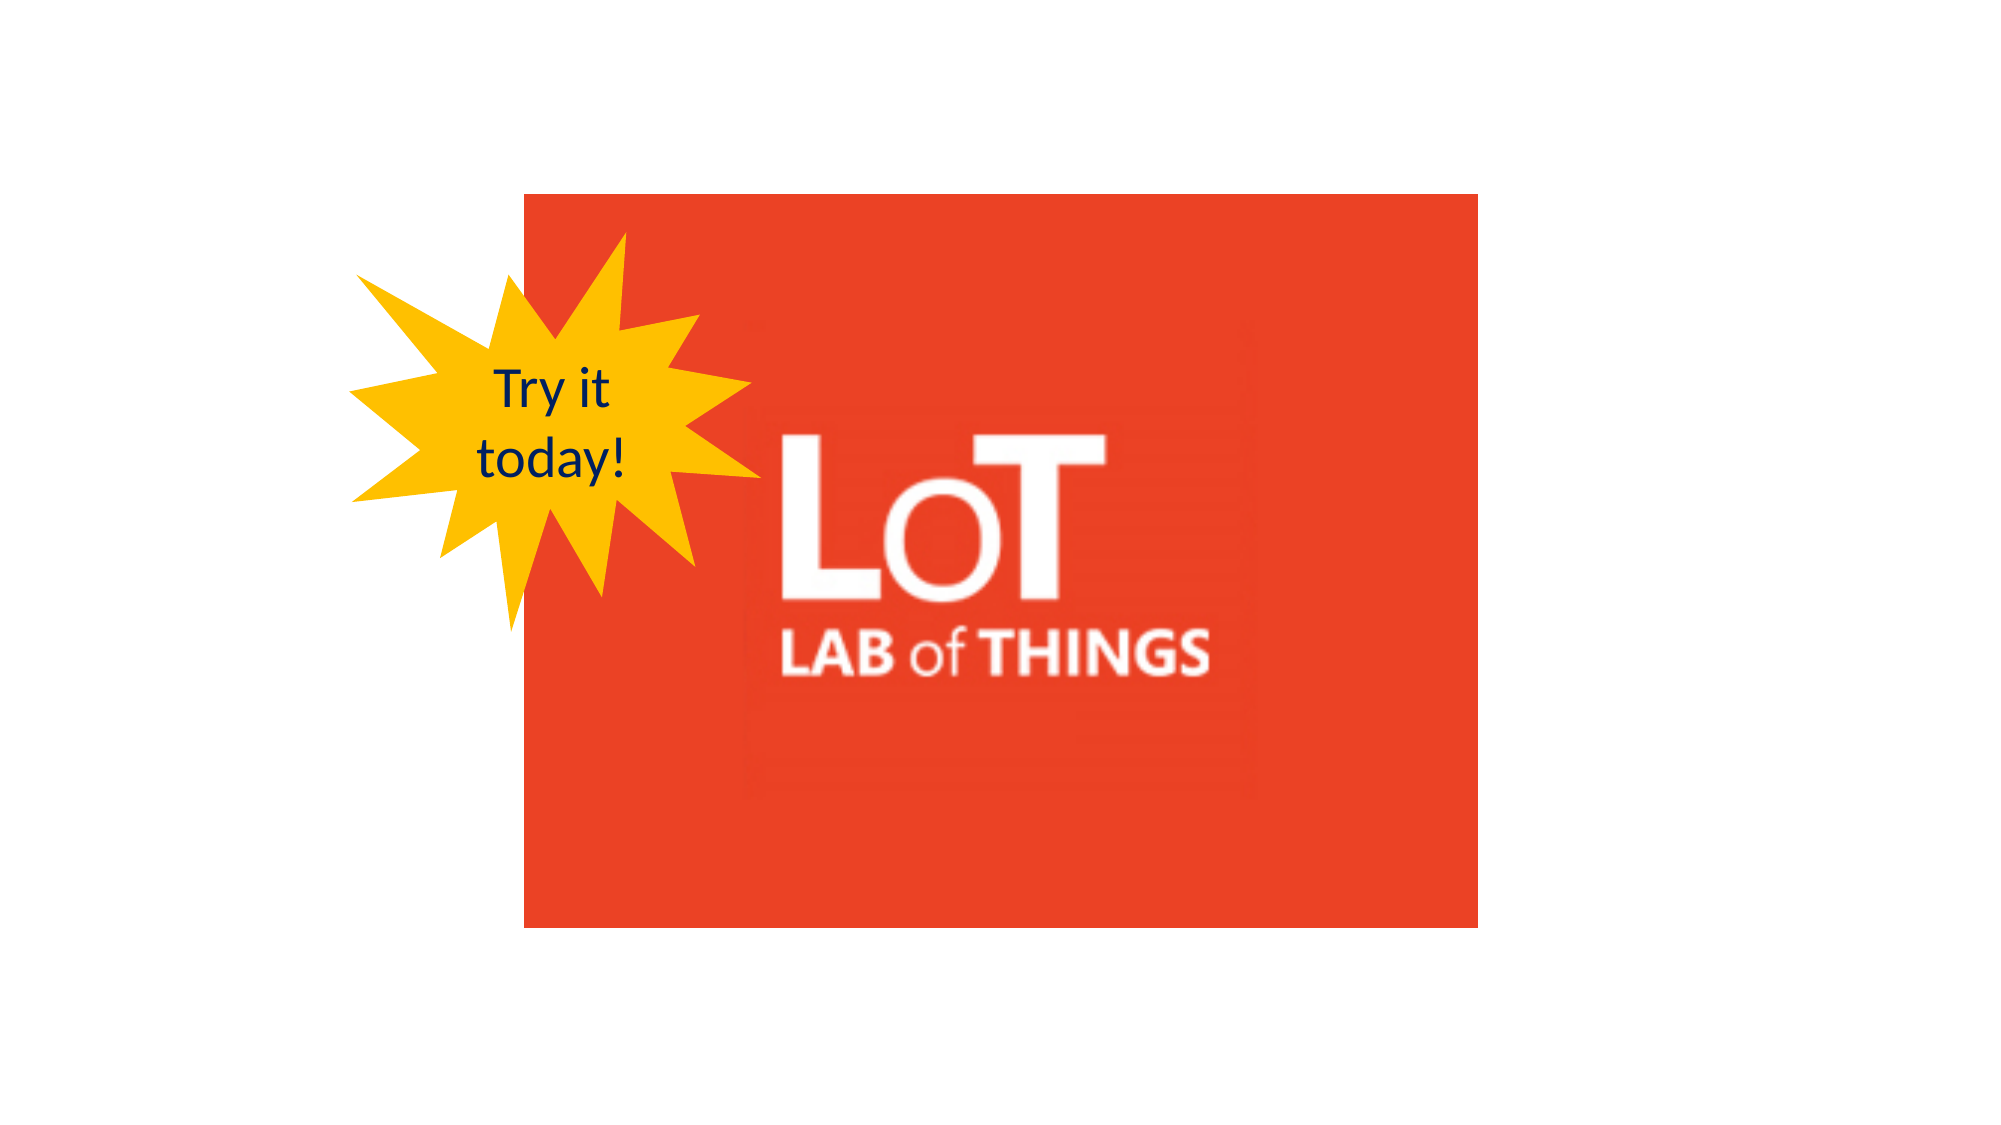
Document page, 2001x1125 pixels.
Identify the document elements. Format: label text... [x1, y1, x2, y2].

text_box Try it today! [347, 272, 519, 634]
picture [524, 194, 1479, 928]
